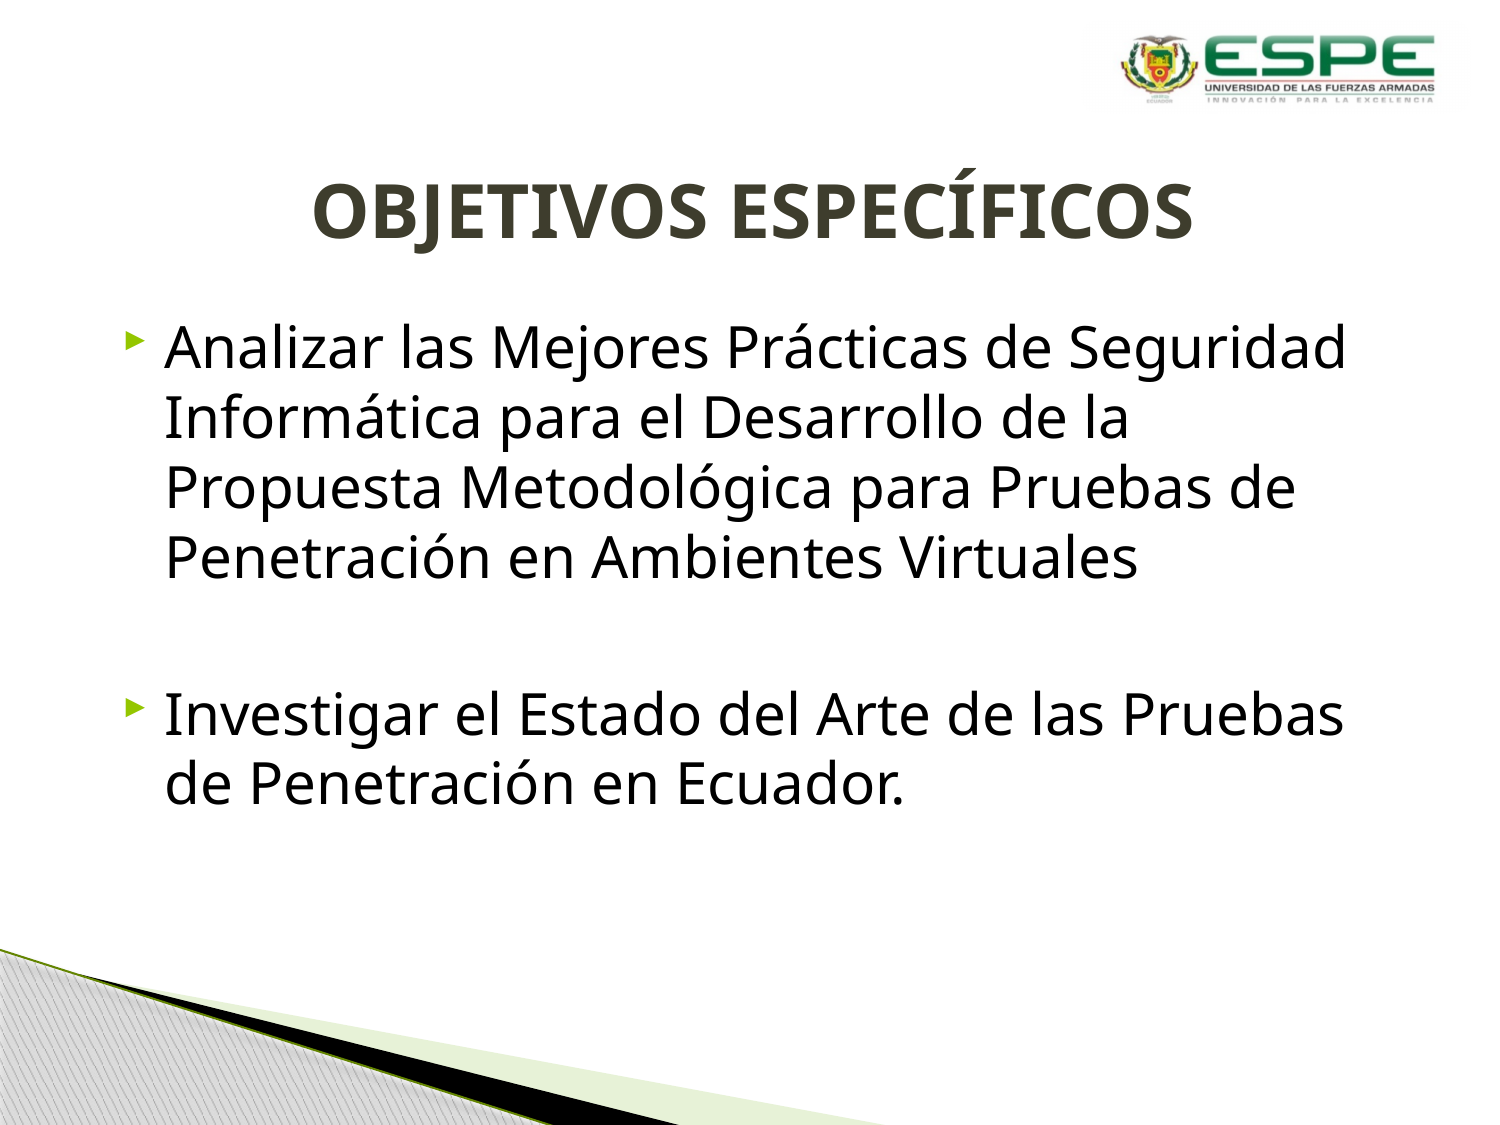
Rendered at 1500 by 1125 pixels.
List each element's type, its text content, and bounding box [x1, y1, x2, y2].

picture [1080, 18, 1471, 114]
text_box OBJETIVOS ESPECÍFICOS [230, 150, 1276, 268]
list Analizar las Mejores Prácticas de Seguridad Informática para el Desarrollo de la Propuesta Metodológica para Pruebas de Penetración en Ambientes Virtuales Investigar el Estado del Arte de las Pruebas de Penetración en Ecuador. [89, 302, 1436, 468]
